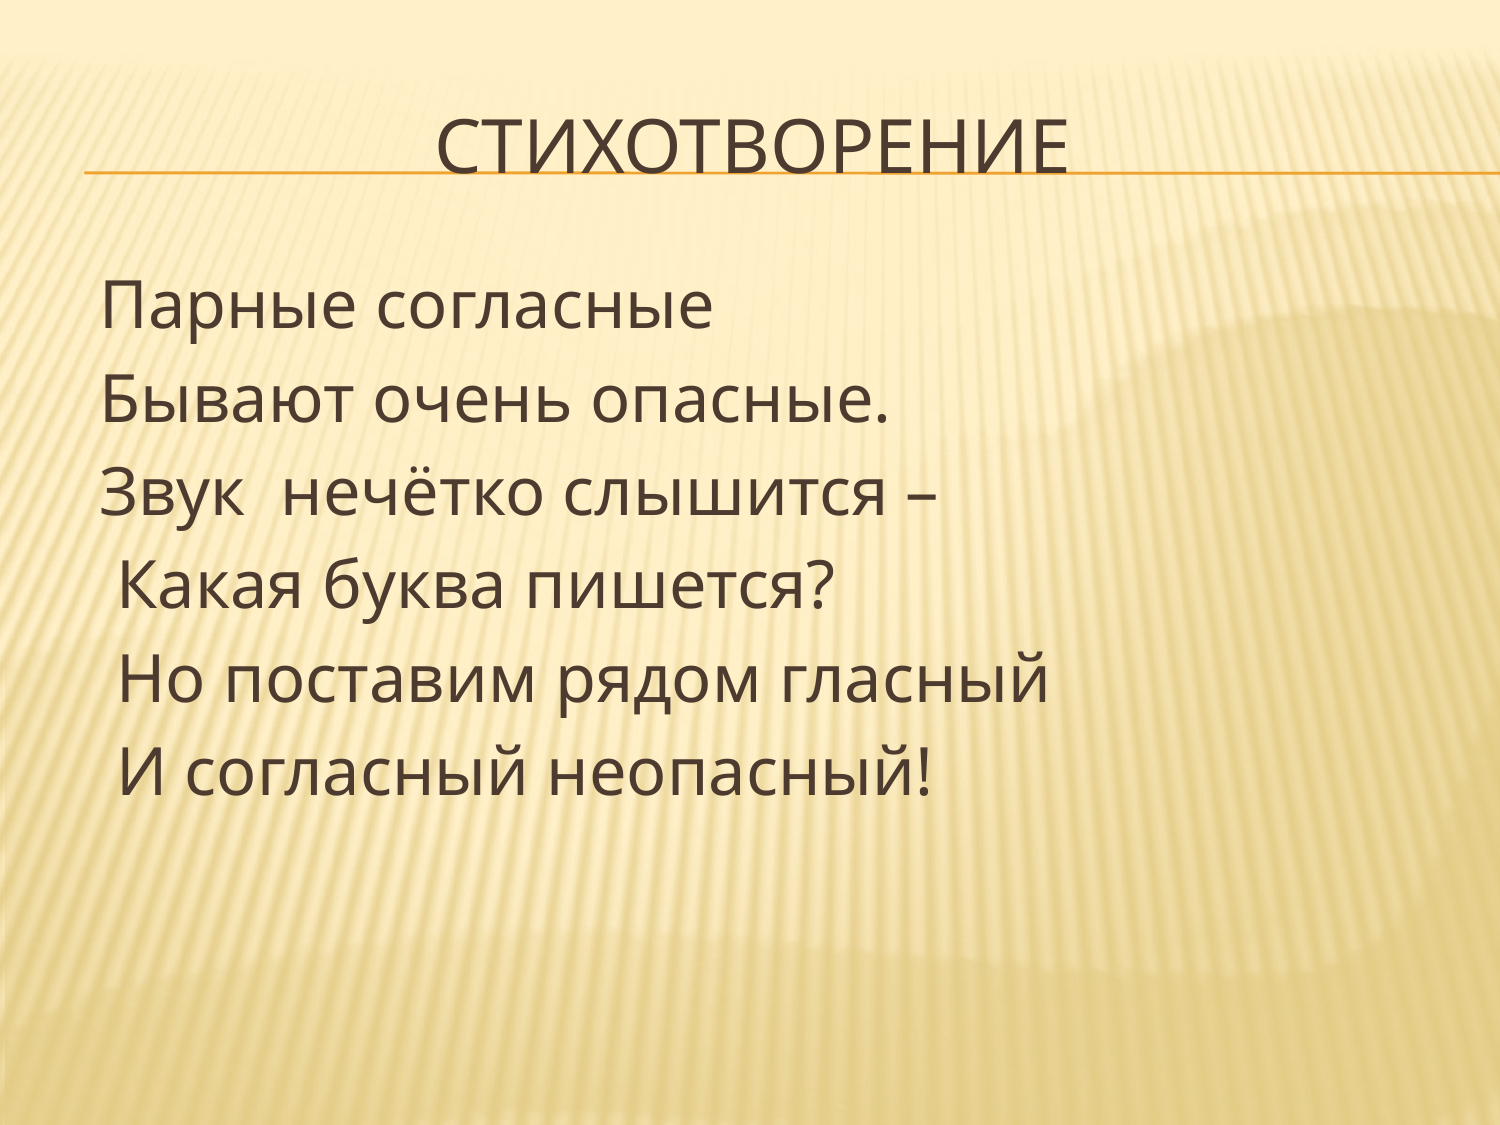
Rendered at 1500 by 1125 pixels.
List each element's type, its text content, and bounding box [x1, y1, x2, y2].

list Парные согласные Бывают очень опасные. Звук нечётко слышится – Какая буква пишется? Но поставим рядом гласный И согласный неопасный! [50, 254, 1475, 998]
title Стихотворение [50, 75, 1475, 213]
